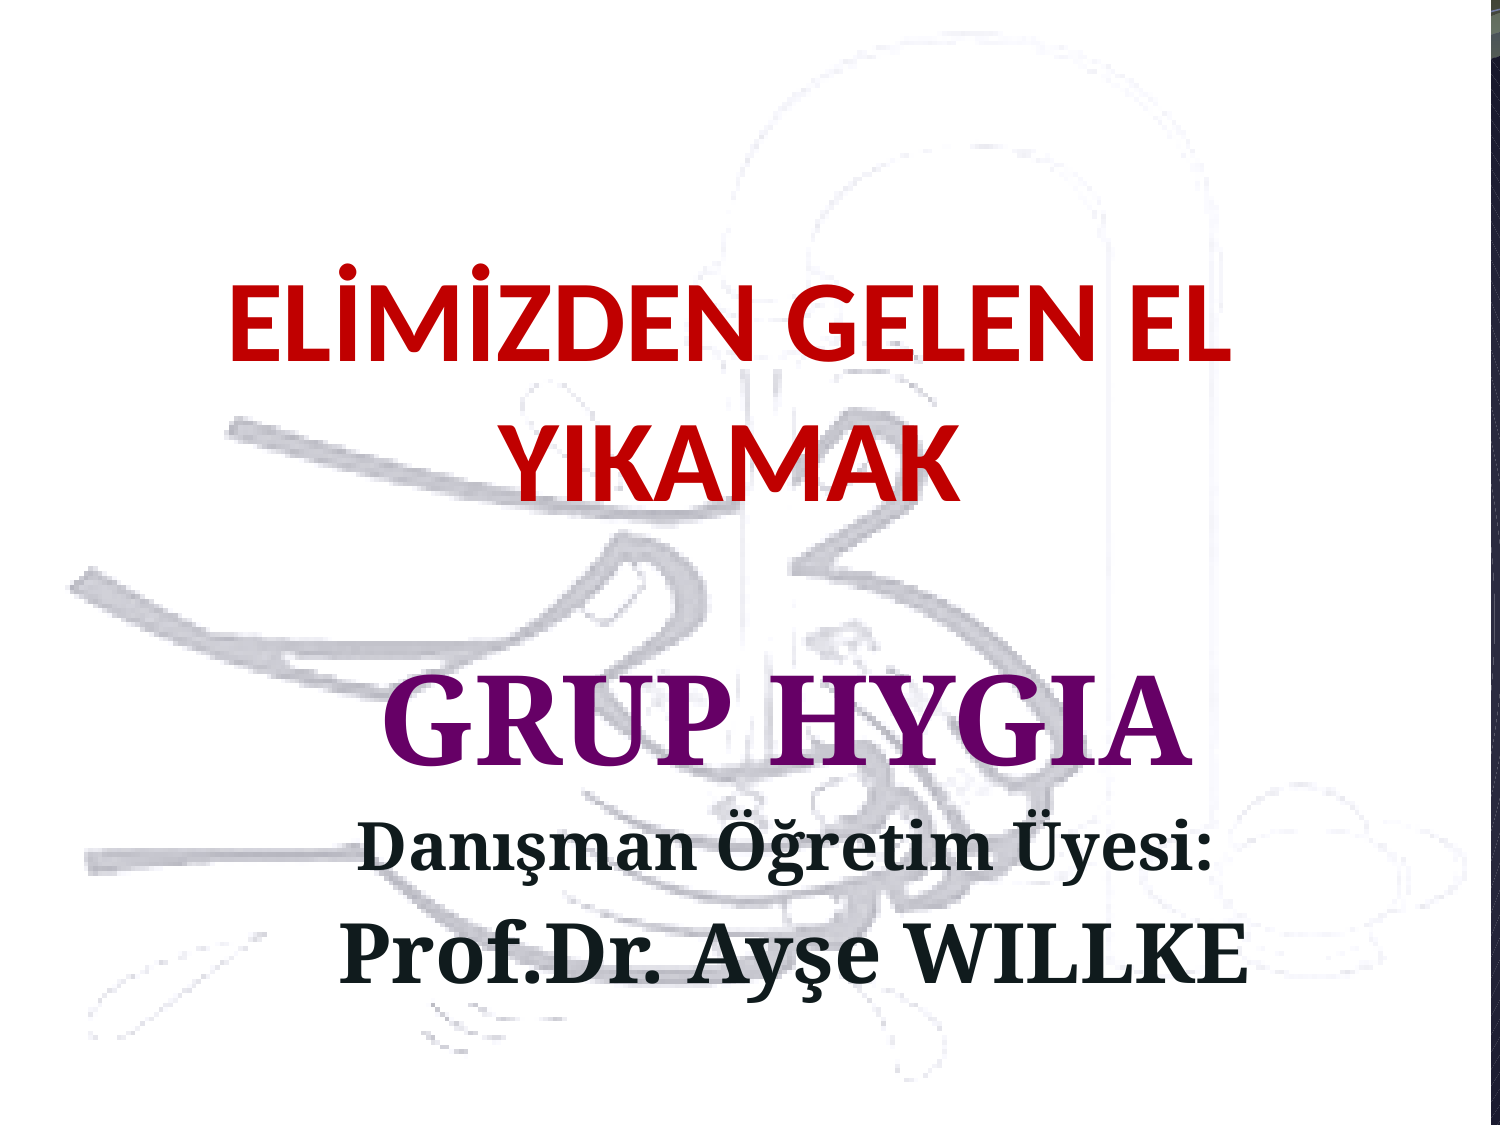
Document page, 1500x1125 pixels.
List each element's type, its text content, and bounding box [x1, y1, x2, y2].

picture [0, 0, 1491, 1125]
subtitle GRUP HYGIA Danışman Öğretim Üyesi: Prof.Dr. Ayşe WILLKE [1496, 633, 1500, 921]
